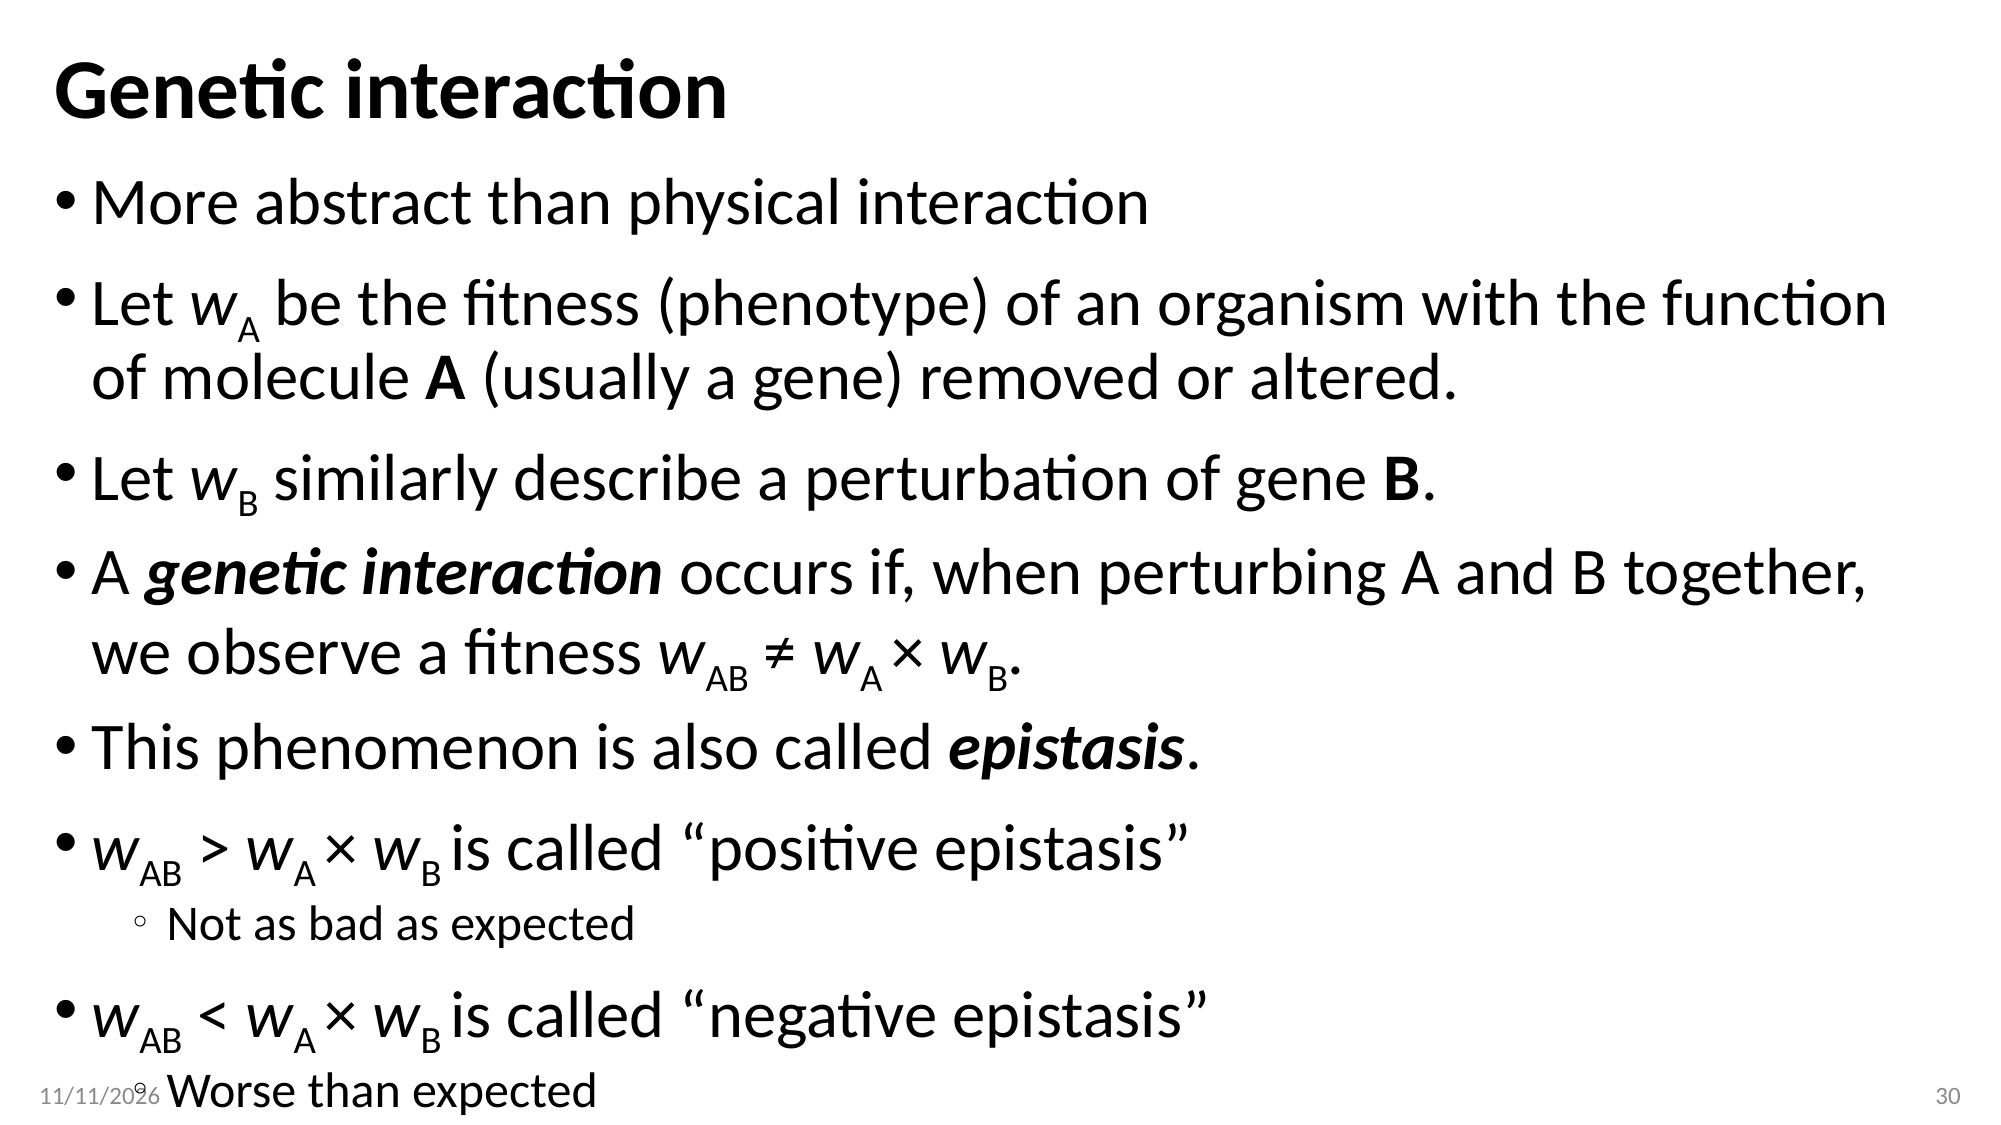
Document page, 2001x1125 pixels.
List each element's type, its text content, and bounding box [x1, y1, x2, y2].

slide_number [39, 1064, 490, 1125]
slide_number 30 [1510, 1064, 1961, 1125]
list More abstract than physical interaction Let wA be the fitness (phenotype) of an organism with the function of molecule A (usually a gene) removed or altered. Let wB similarly describe a perturbation of gene B. A genetic interaction occurs if, when perturbing A and B together, we observe a fitness wAB ≠ wA × wB. This phenomenon is also called epistasis. wAB > wA × wB is called “positive epistasis” Not as bad as expected wAB < wA × wB is called “negative epistasis” Worse than expected [39, 159, 1961, 1047]
title Genetic interaction [39, 37, 1961, 145]
